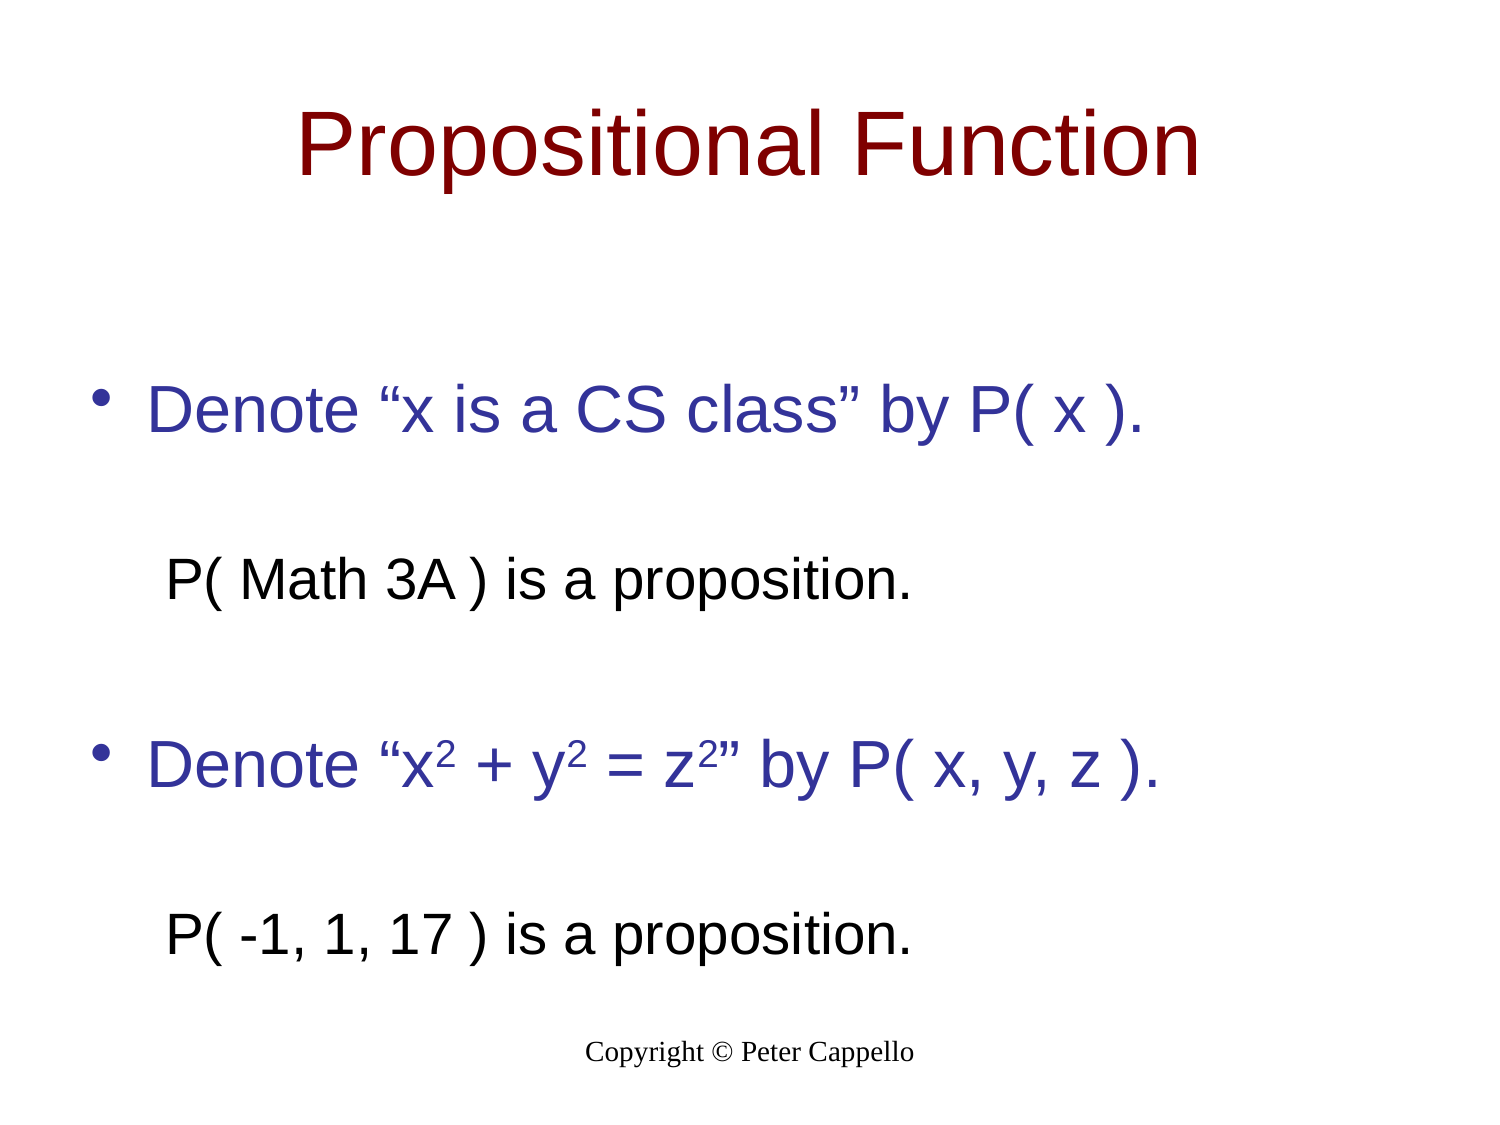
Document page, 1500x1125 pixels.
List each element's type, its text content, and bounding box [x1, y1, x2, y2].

list Denote “x is a CS class” by P( x ). P( Math 3A ) is a proposition. Denote “x2 + y2 = z2” by P( x, y, z ). P( -1, 1, 17 ) is a proposition. [75, 262, 1425, 1005]
footer Copyright © Peter Cappello [512, 1024, 988, 1103]
title Propositional Function [75, 45, 1425, 233]
